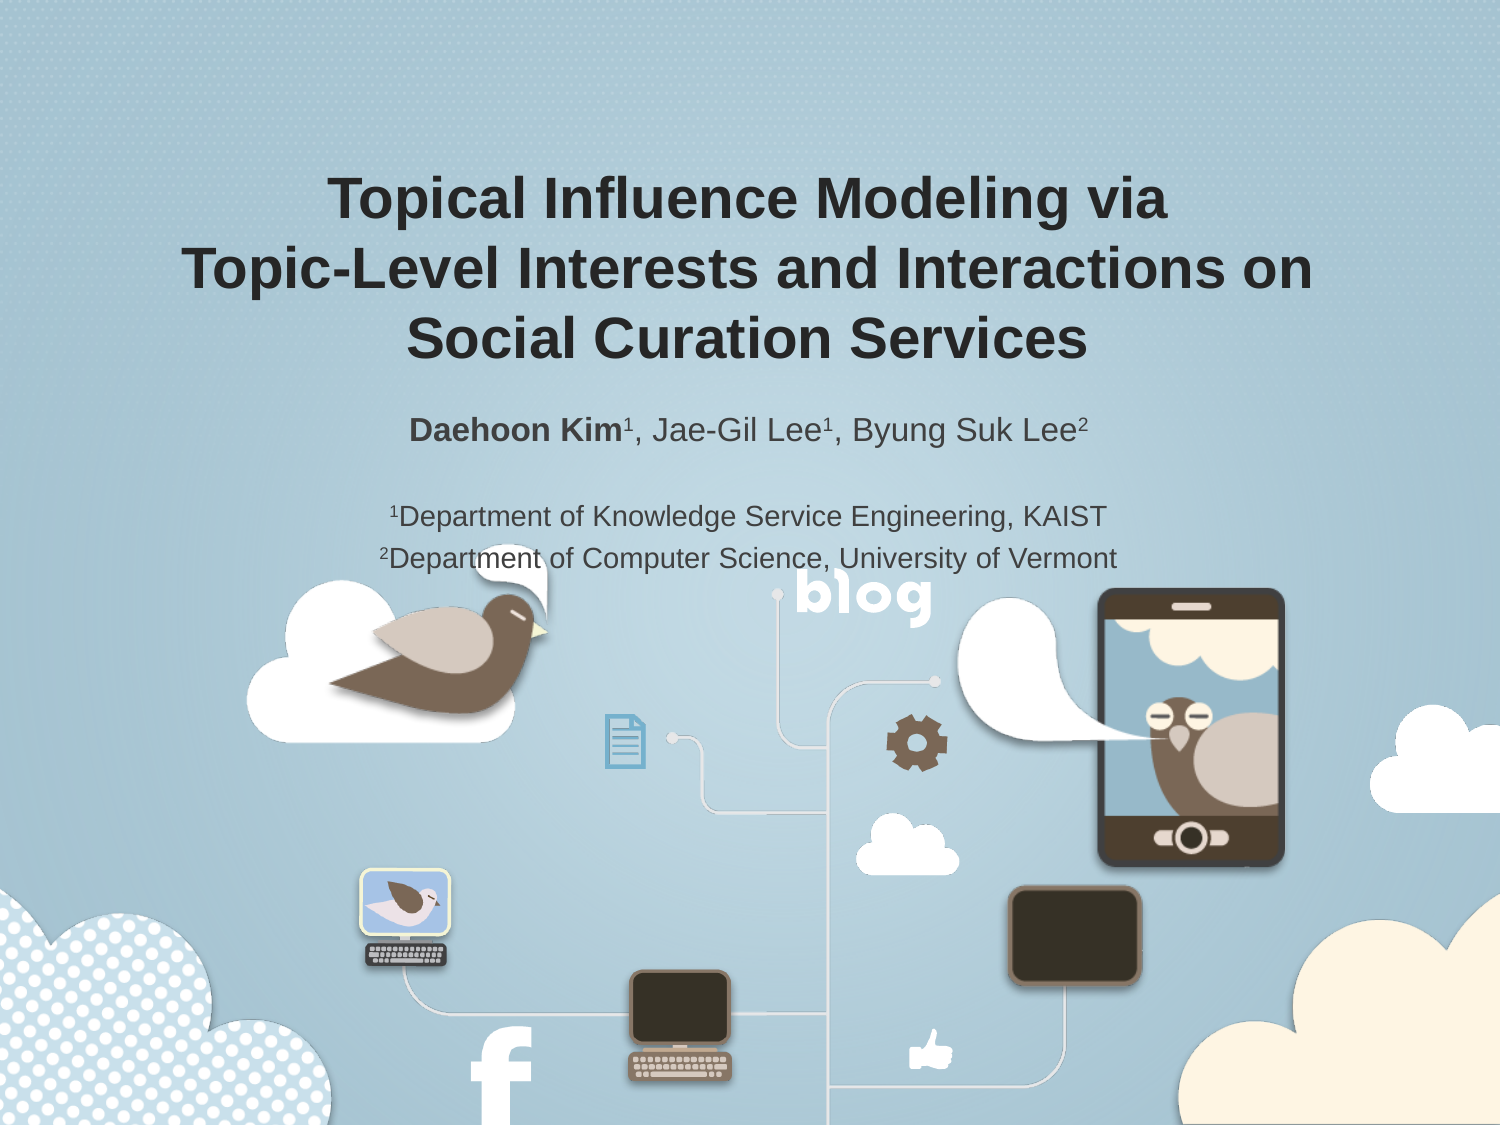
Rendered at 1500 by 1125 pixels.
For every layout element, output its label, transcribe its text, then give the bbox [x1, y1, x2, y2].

picture [0, 0, 1500, 1125]
text_box Daehoon Kim1, Jae-Gil Lee1, Byung Suk Lee2 1Department of Knowledge Service Engineering, KAIST 2Department of Computer Science, University of Vermont [146, 400, 1352, 474]
text_box Topical Influence Modeling via Topic-Level Interests and Interactions on Social Curation Services [137, 160, 1359, 371]
